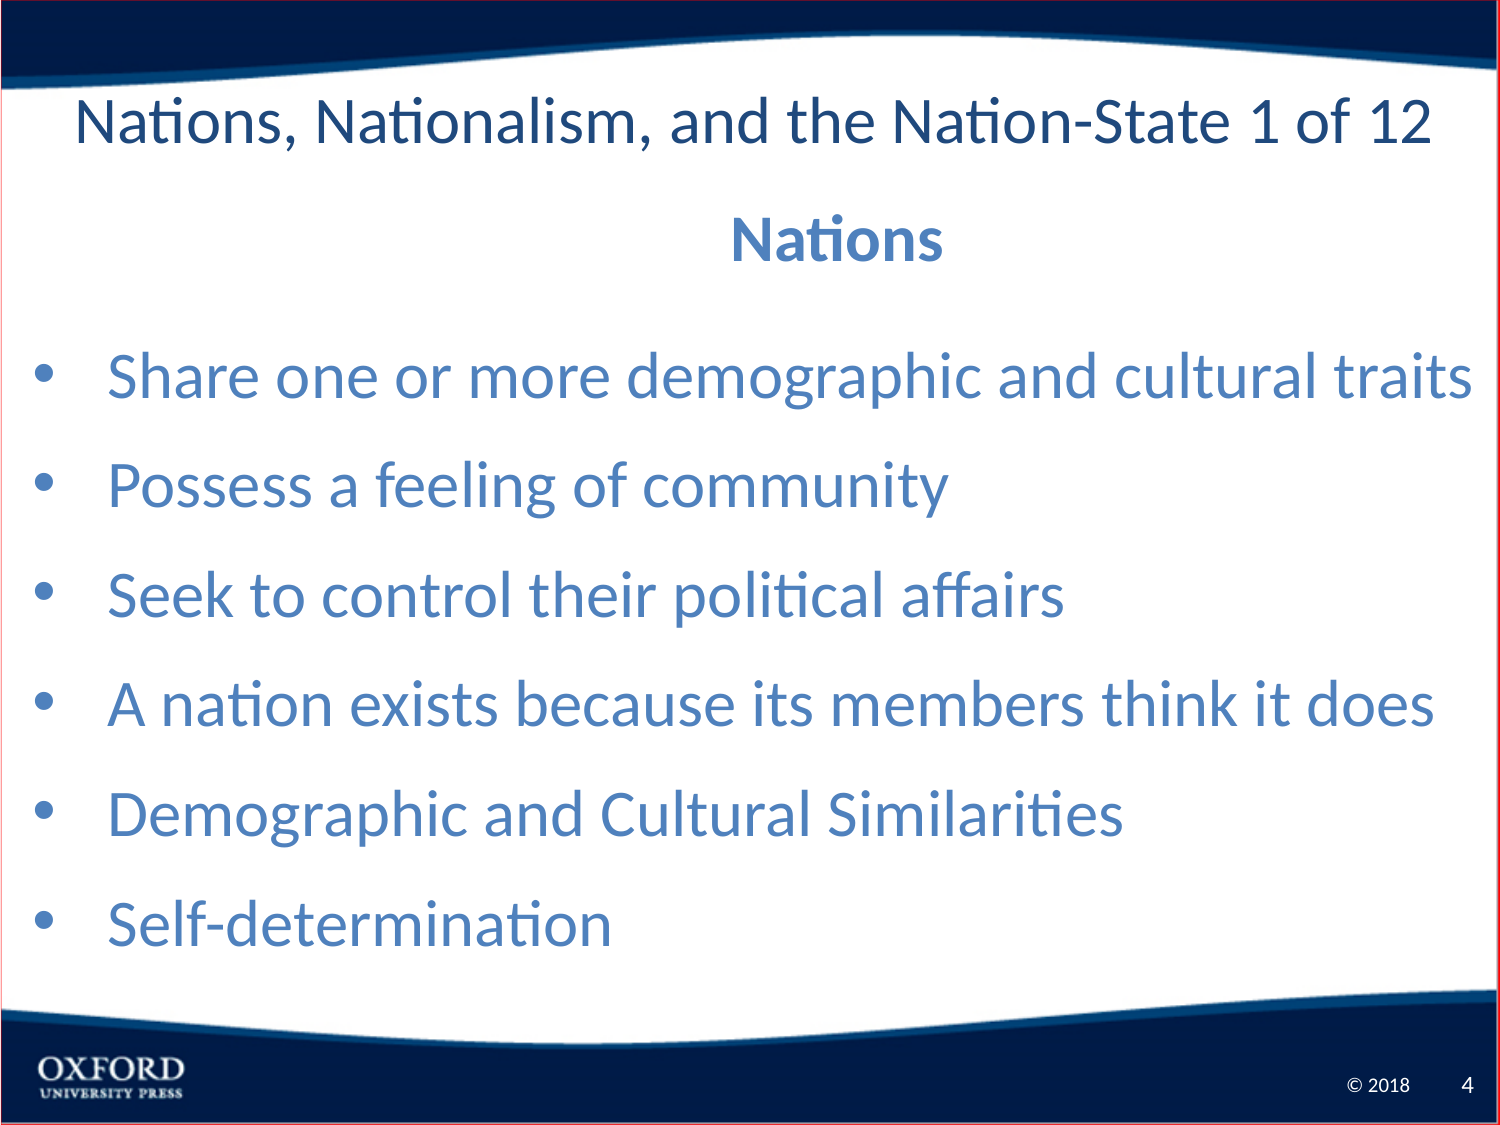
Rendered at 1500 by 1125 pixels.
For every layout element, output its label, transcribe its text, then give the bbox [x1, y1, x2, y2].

text_box Share one or more demographic and cultural traits Possess a feeling of community Seek to control their political affairs A nation exists because its members think it does Demographic and Cultural Similarities Self-determination [0, 324, 1500, 1054]
text_box Nations, Nationalism, and the Nation-State 1 of 12 [59, 68, 1465, 164]
picture [0, 1054, 1500, 1125]
text_box Nations [59, 187, 1465, 283]
picture [0, 0, 1500, 324]
